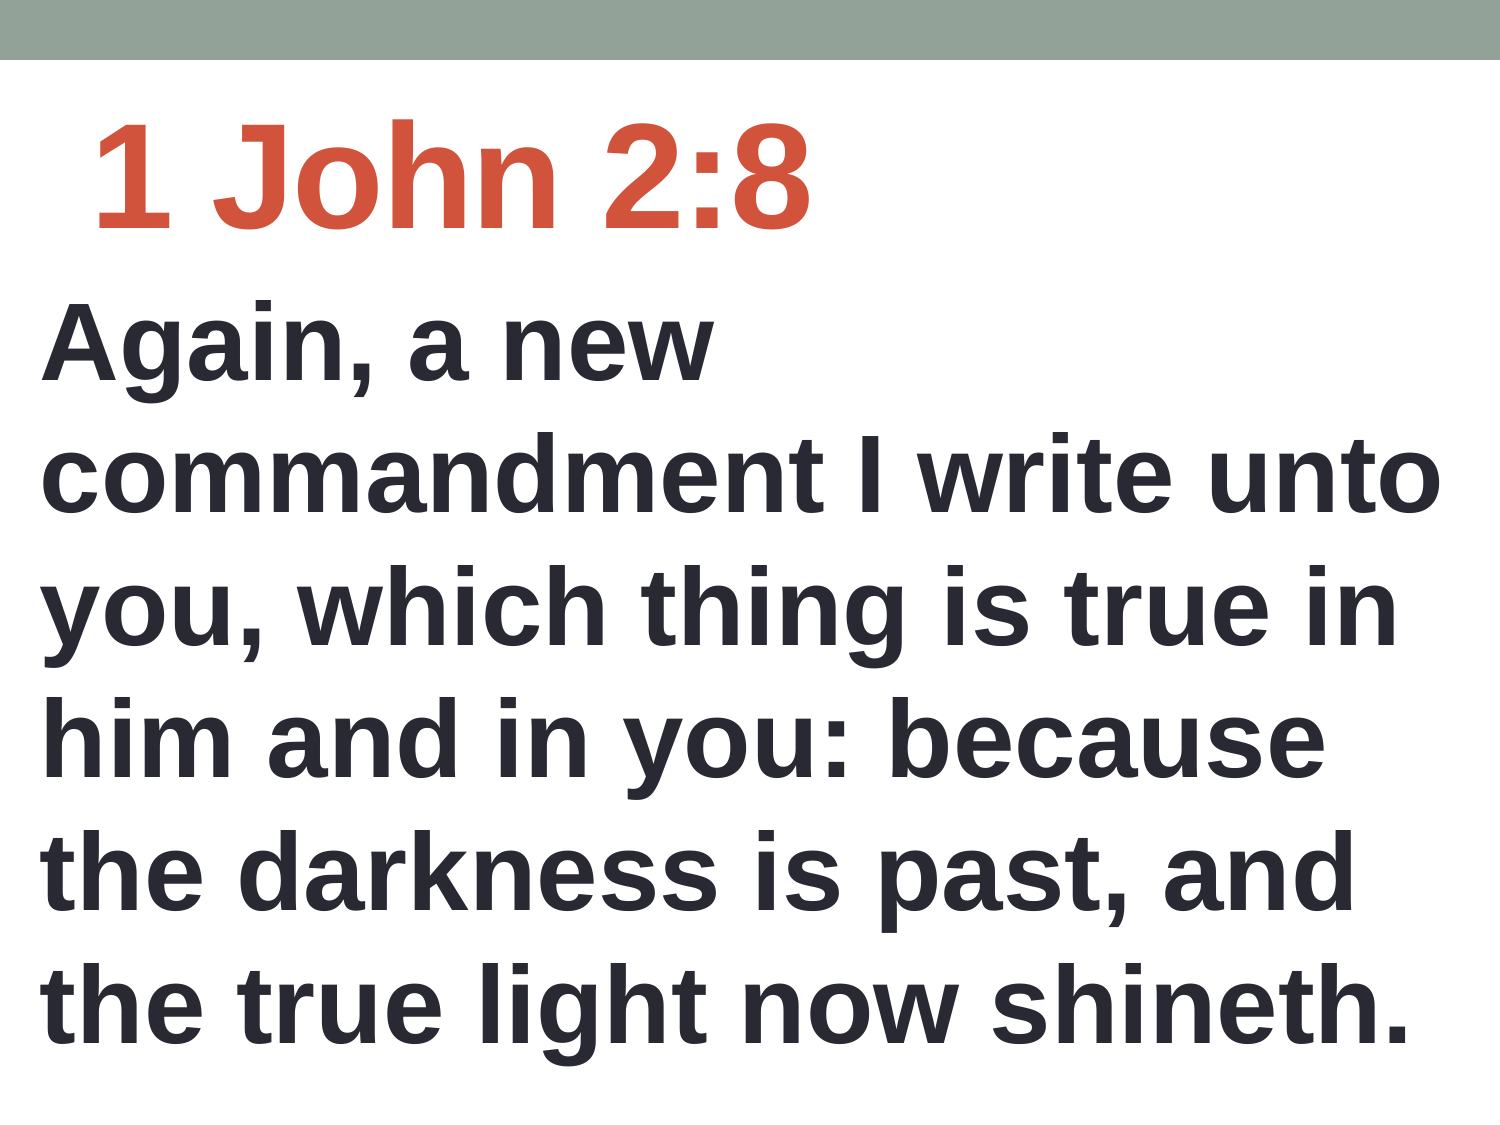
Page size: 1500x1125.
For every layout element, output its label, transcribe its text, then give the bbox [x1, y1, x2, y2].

list Again, a new commandment I write unto you, which thing is true in him and in you: because the darkness is past, and the true light now shineth. [24, 262, 1475, 1063]
title 1 John 2:8 [75, 87, 1425, 250]
